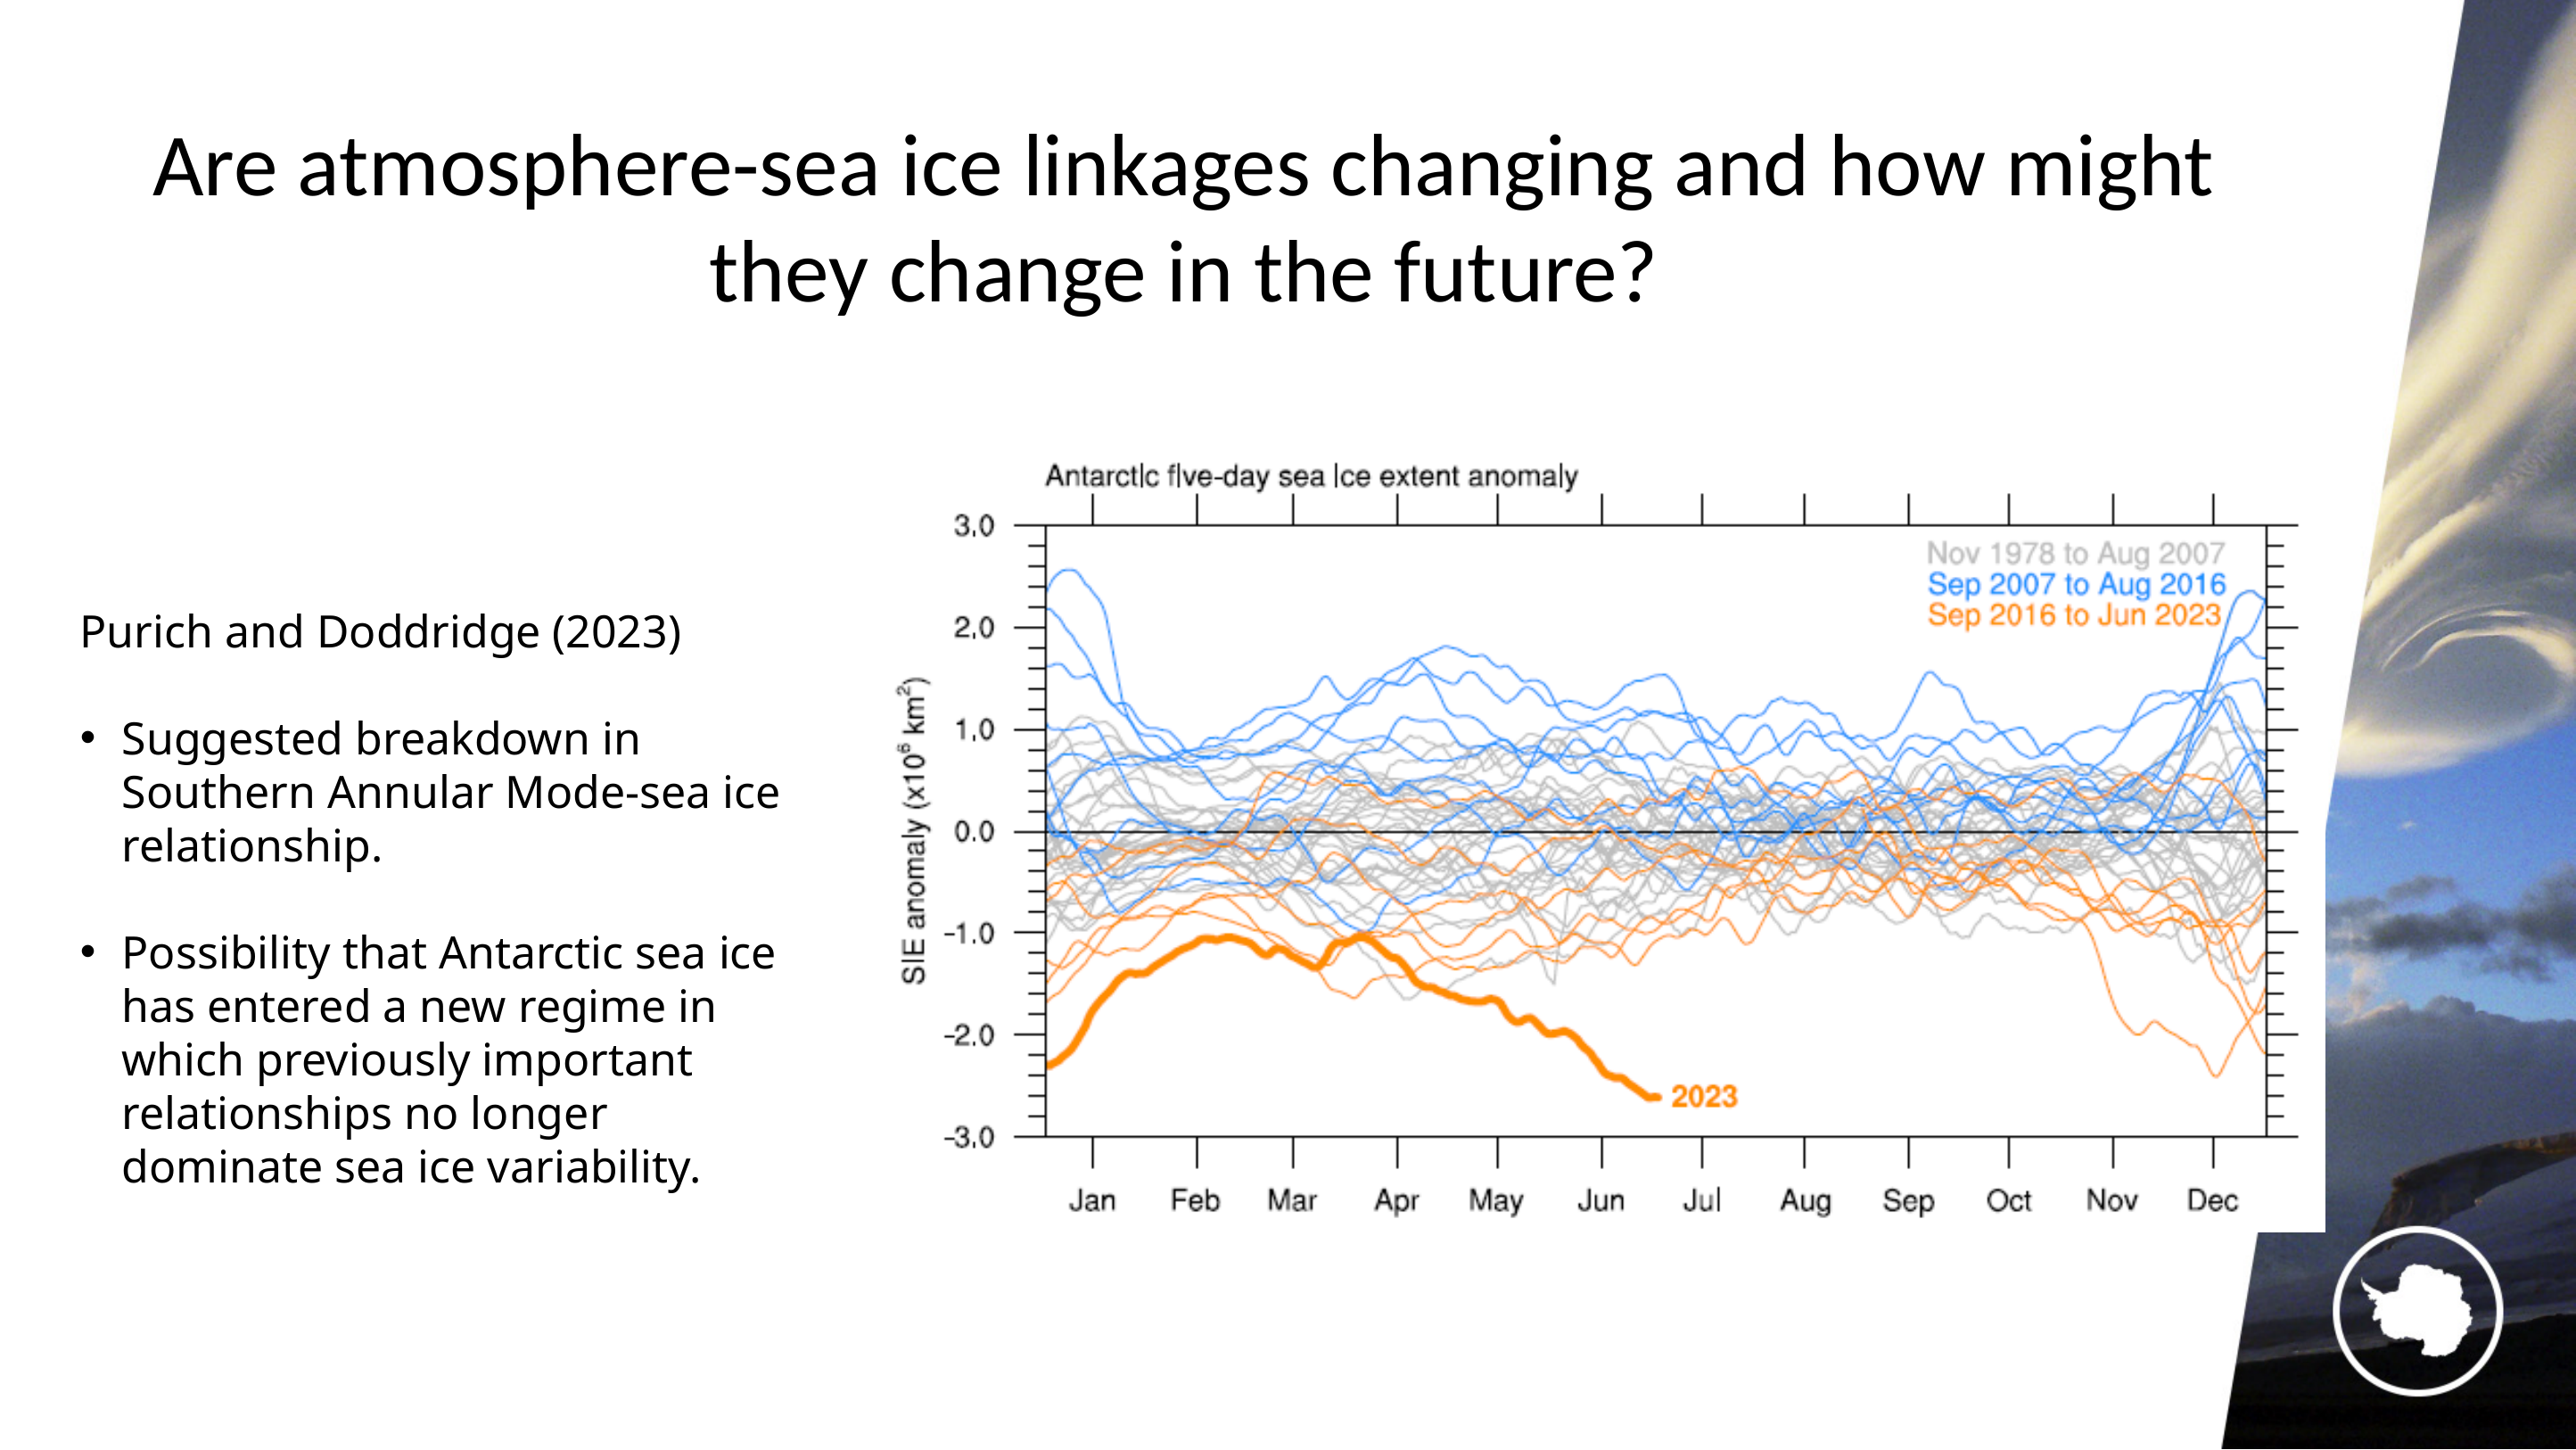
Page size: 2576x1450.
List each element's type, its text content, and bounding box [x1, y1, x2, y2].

text_box Purich and Doddridge (2023) Suggested breakdown in Southern Annular Mode-sea ice relationship. Possibility that Antarctic sea ice has entered a new regime in which previously important relationships no longer dominate sea ice variability. [66, 596, 834, 1199]
picture [0, 0, 2576, 1449]
title Are atmosphere-sea ice linkages changing and how might they change in the future? [67, 100, 2302, 327]
